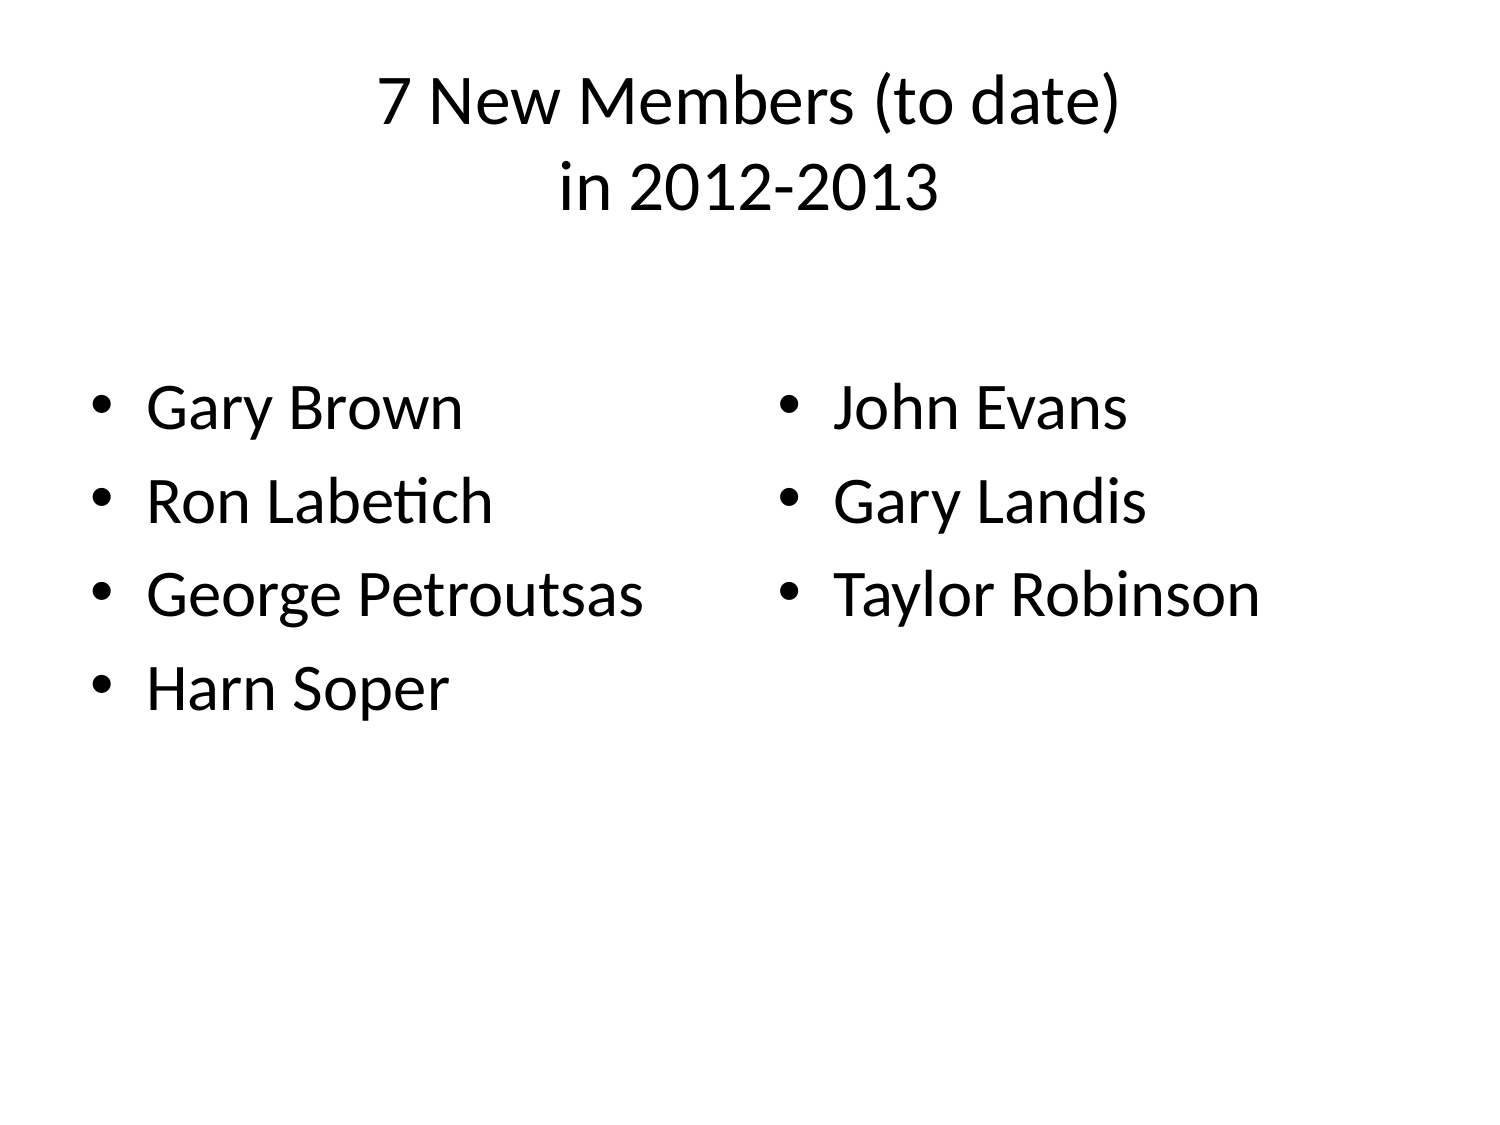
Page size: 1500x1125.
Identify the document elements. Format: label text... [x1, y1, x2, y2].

list John Evans Gary Landis Taylor Robinson [762, 262, 1425, 1005]
list Gary Brown Ron Labetich George Petroutsas Harn Soper [75, 262, 738, 1005]
title 7 New Members (to date) in 2012-2013 [75, 45, 1425, 233]
